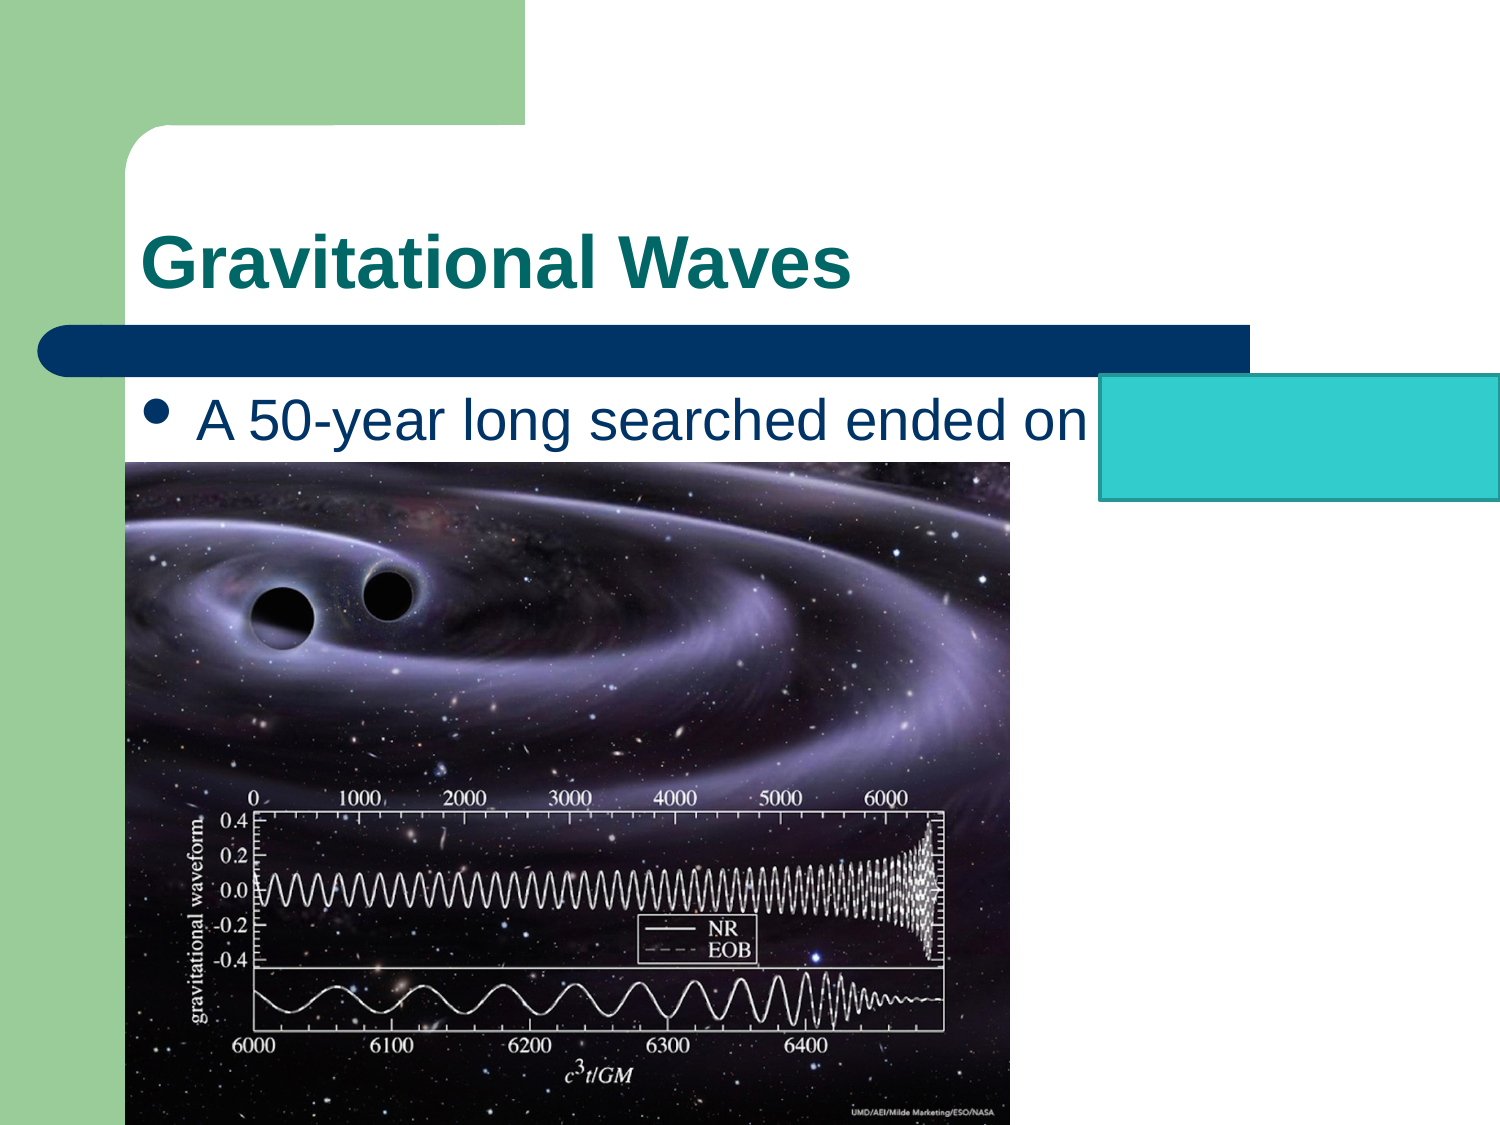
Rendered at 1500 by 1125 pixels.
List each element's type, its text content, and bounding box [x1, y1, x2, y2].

text_box [1098, 373, 1500, 502]
picture [124, 462, 1011, 1125]
list A 50-year long searched ended on Feb 11, 2016! [125, 375, 1500, 1028]
title Gravitational Waves [125, 125, 1425, 313]
